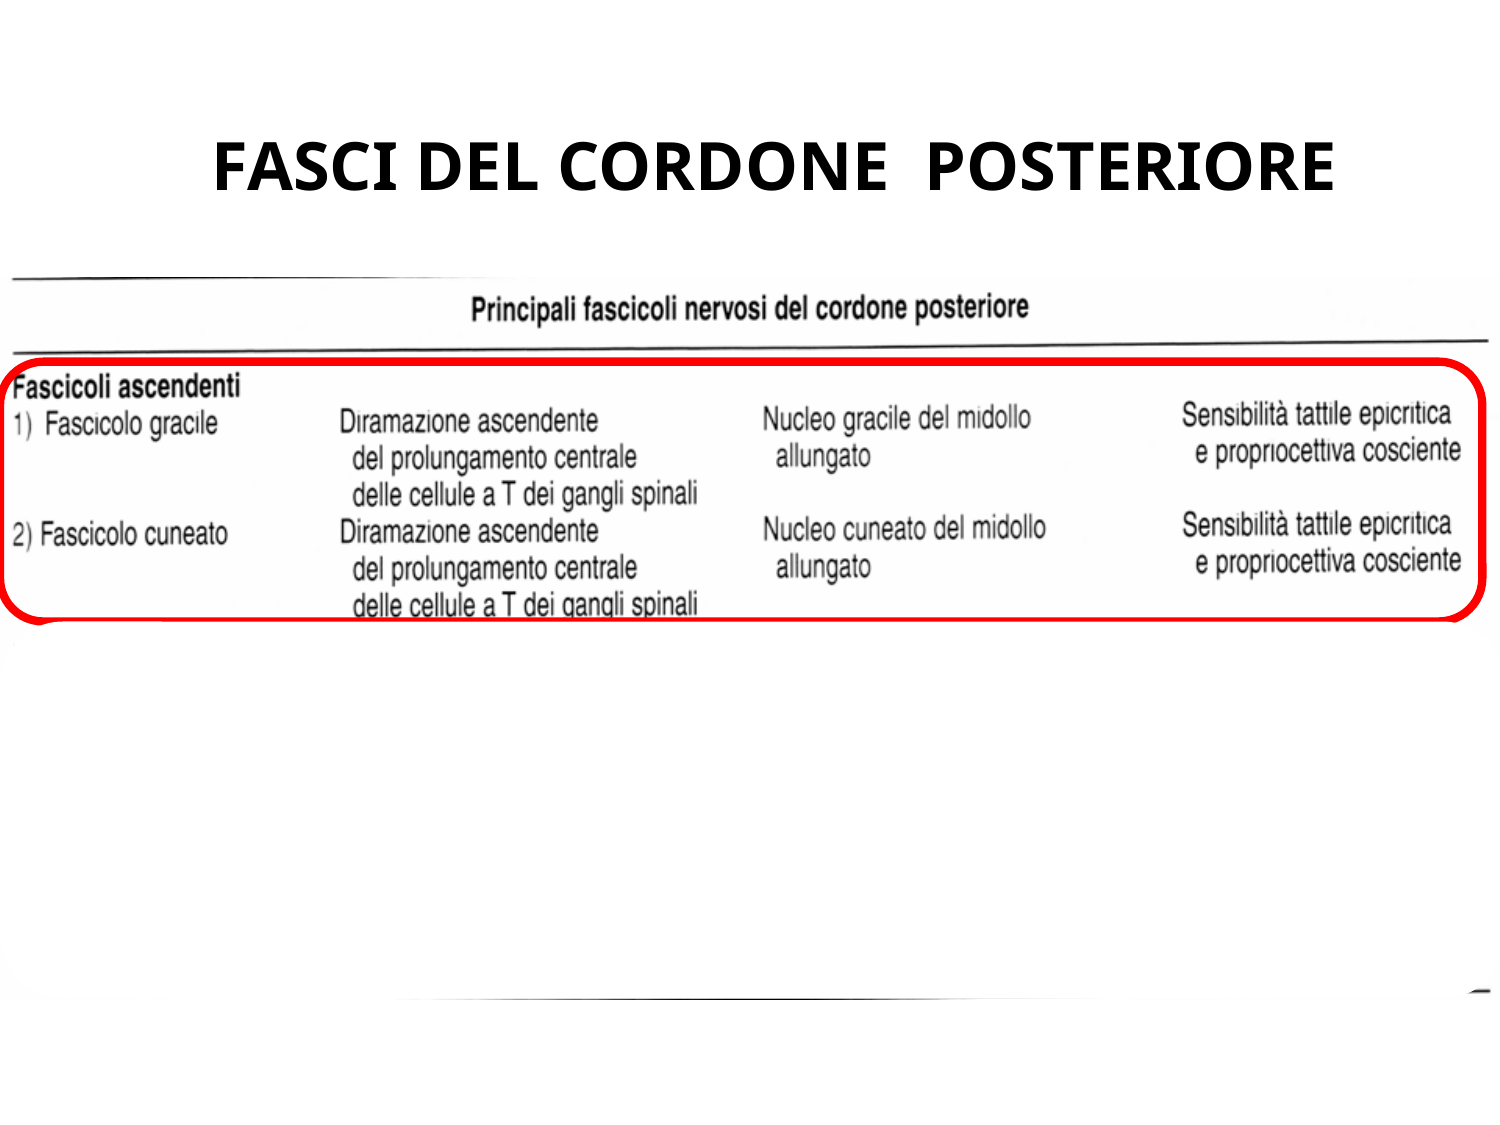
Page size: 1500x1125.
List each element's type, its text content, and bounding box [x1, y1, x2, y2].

title Fasci del Cordone Posteriore [75, 45, 1425, 233]
text_box FASCI DEL CORDONE POSTERIORE [99, 70, 1450, 258]
picture [0, 277, 1500, 1000]
